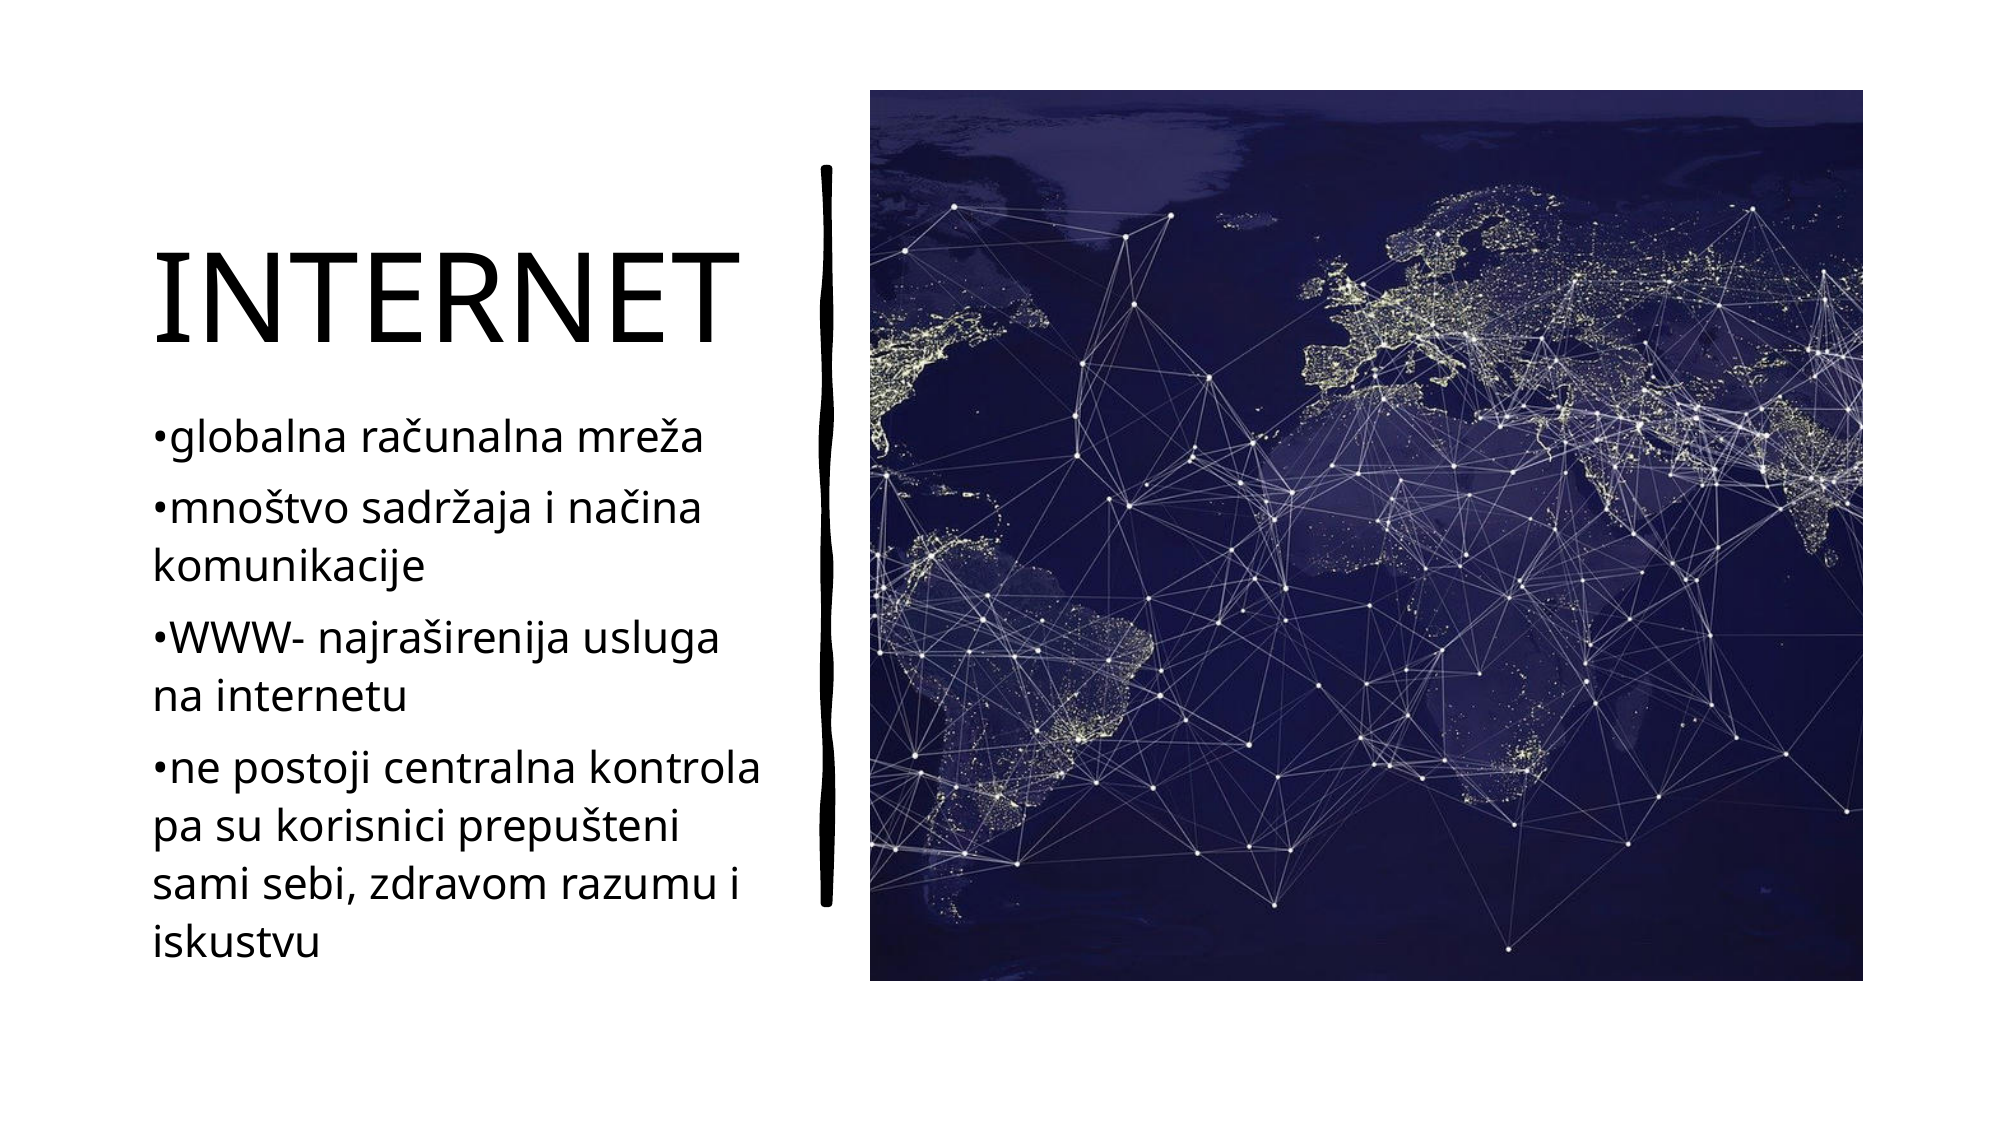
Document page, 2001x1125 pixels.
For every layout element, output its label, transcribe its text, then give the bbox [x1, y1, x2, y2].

picture [869, 89, 1863, 981]
title INTERNET [137, 75, 783, 375]
list •globalna računalna mreža •mnoštvo sadržaja i načina komunikacije •WWW- najraširenija usluga na internetu •ne postoji centralna kontrola pa su korisnici prepušteni sami sebi, zdravom razumu i iskustvu [137, 395, 783, 981]
